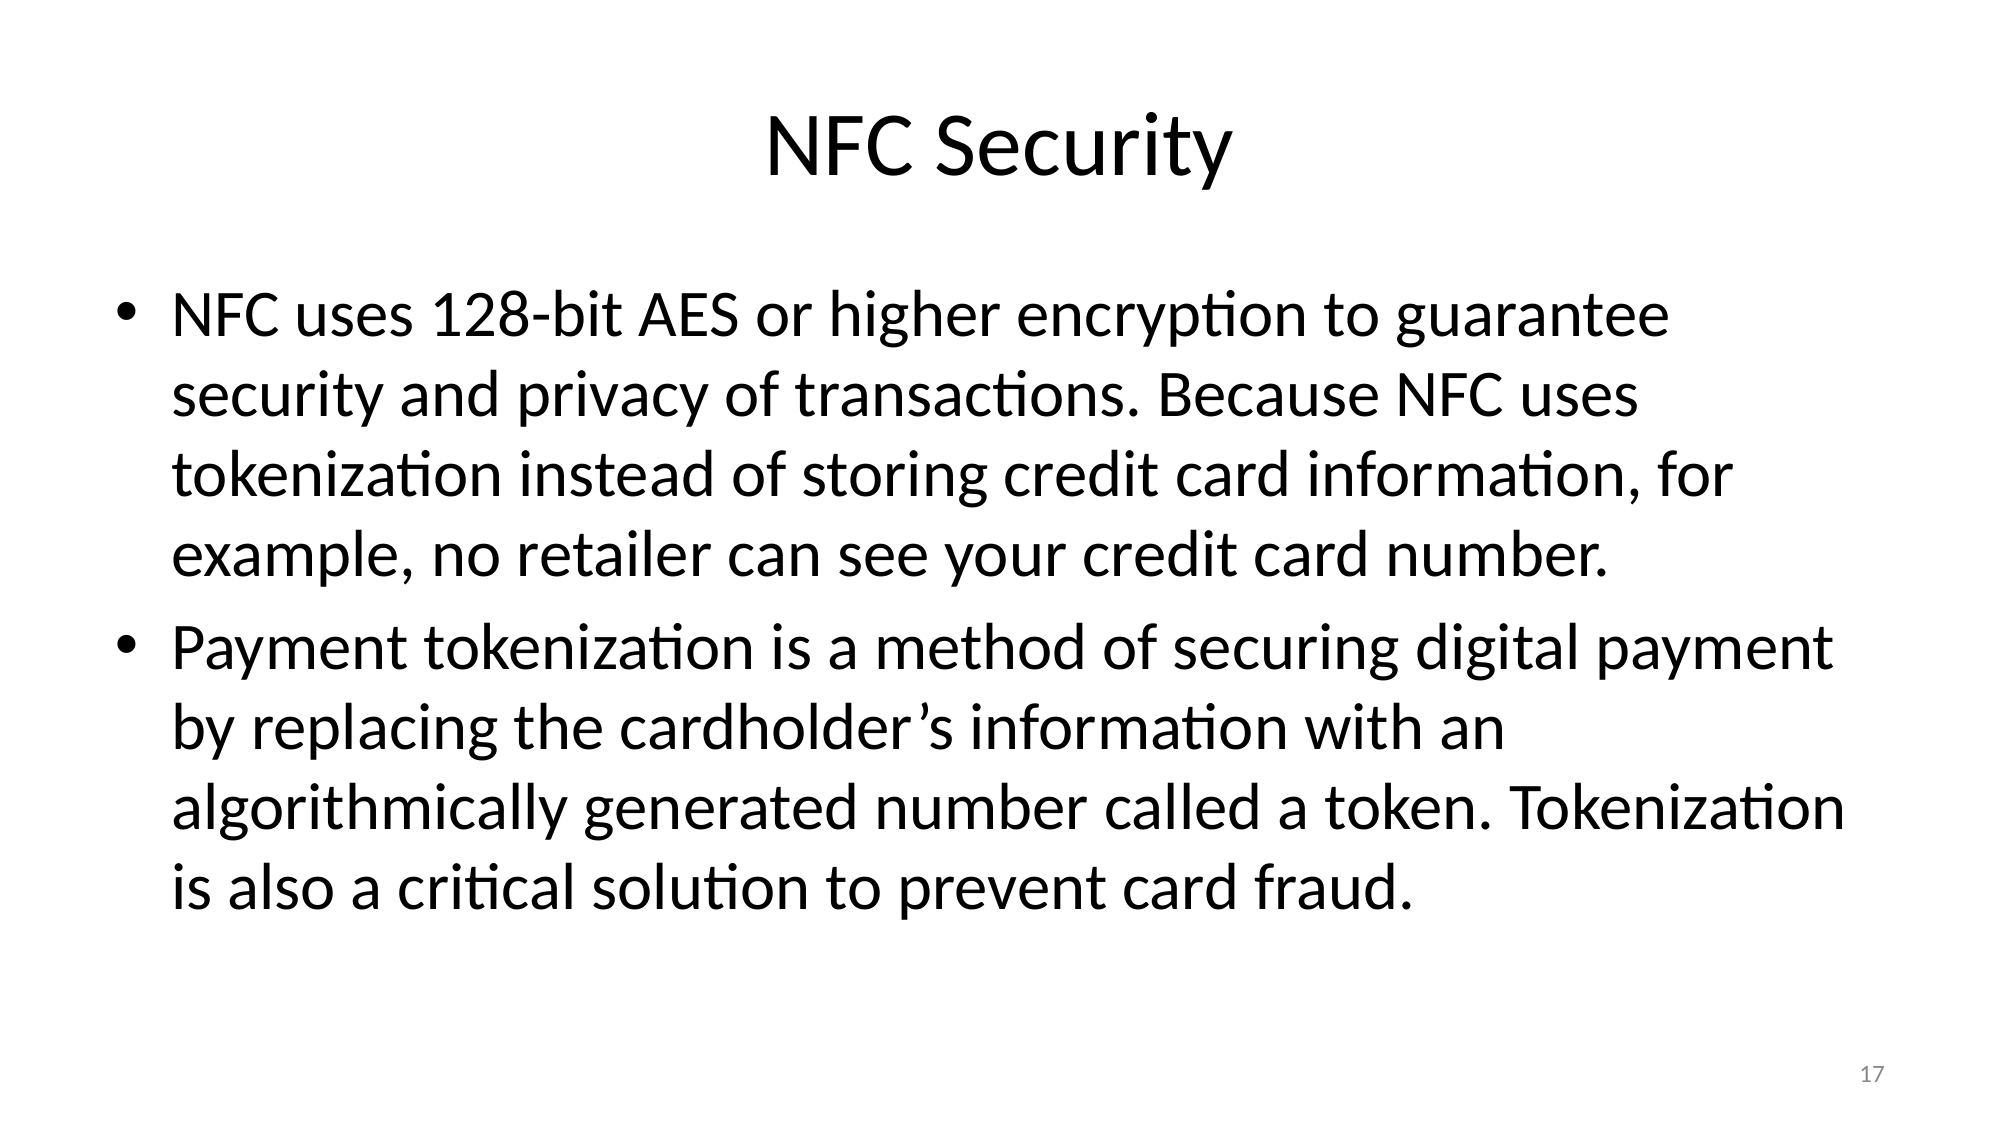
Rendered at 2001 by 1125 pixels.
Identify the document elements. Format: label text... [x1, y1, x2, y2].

slide_number 17 [1433, 1042, 1900, 1103]
title NFC Security [99, 45, 1900, 233]
list NFC uses 128-bit AES or higher encryption to guarantee security and privacy of transactions. Because NFC uses tokenization instead of storing credit card information, for example, no retailer can see your credit card number. Payment tokenization is a method of securing digital payment by replacing the cardholder’s information with an algorithmically generated number called a token. Tokenization is also a critical solution to prevent card fraud. [99, 262, 1900, 1005]
